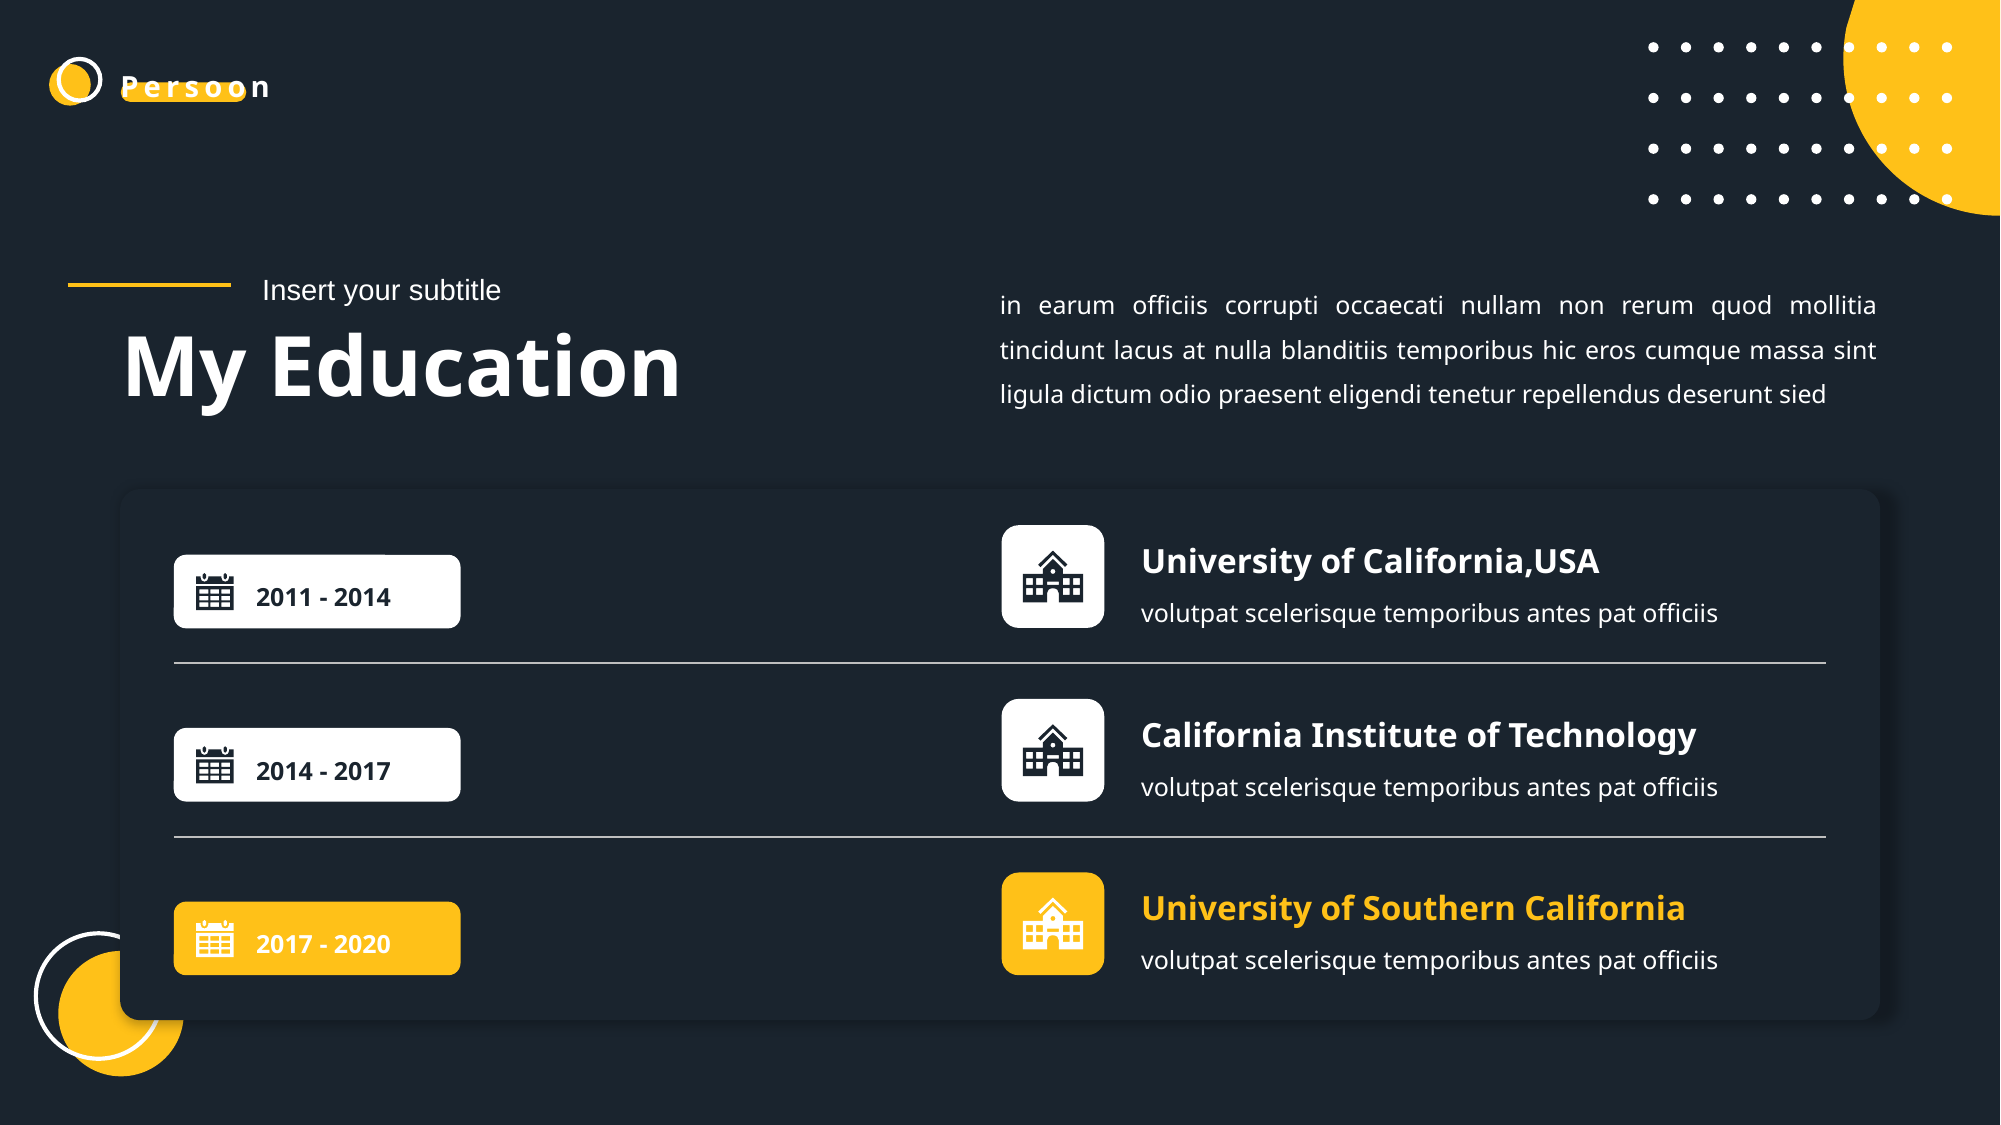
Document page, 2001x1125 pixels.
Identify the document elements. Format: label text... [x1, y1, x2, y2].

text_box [1022, 897, 1084, 950]
text_box in earum officiis corrupti occaecati nullam non rerum quod mollitia tincidunt lacus at nulla blanditiis temporibus hic eros cumque massa sint ligula dictum odio praesent eligendi tenetur repellendus deserunt sied [1000, 274, 1879, 409]
text_box [119, 487, 1882, 1022]
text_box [35, 933, 184, 1077]
text_box University of Southern California [1140, 867, 1826, 928]
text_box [196, 919, 234, 958]
text_box [172, 553, 462, 630]
title My Education [106, 302, 960, 438]
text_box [196, 746, 234, 784]
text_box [1022, 550, 1084, 603]
text_box [172, 900, 462, 977]
text_box 2011 - 2014 [256, 567, 473, 612]
text_box 2017 - 2020 [256, 913, 473, 959]
text_box [1000, 524, 1106, 629]
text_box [1022, 724, 1084, 777]
text_box [172, 726, 462, 803]
text_box California Institute of Technology [1140, 694, 1804, 754]
text_box [1000, 697, 1106, 803]
text_box 2014 - 2017 [256, 740, 473, 786]
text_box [196, 572, 234, 611]
text_box [1843, 0, 2001, 217]
text_box volutpat scelerisque temporibus antes pat officiis [1140, 756, 1763, 802]
text_box volutpat scelerisque temporibus antes pat officiis [1140, 930, 1763, 975]
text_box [1648, 42, 1953, 205]
subtitle Insert your subtitle [247, 260, 960, 318]
text_box volutpat scelerisque temporibus antes pat officiis [1140, 583, 1763, 628]
text_box University of California,USA [1140, 520, 1681, 581]
text_box [1000, 871, 1106, 977]
